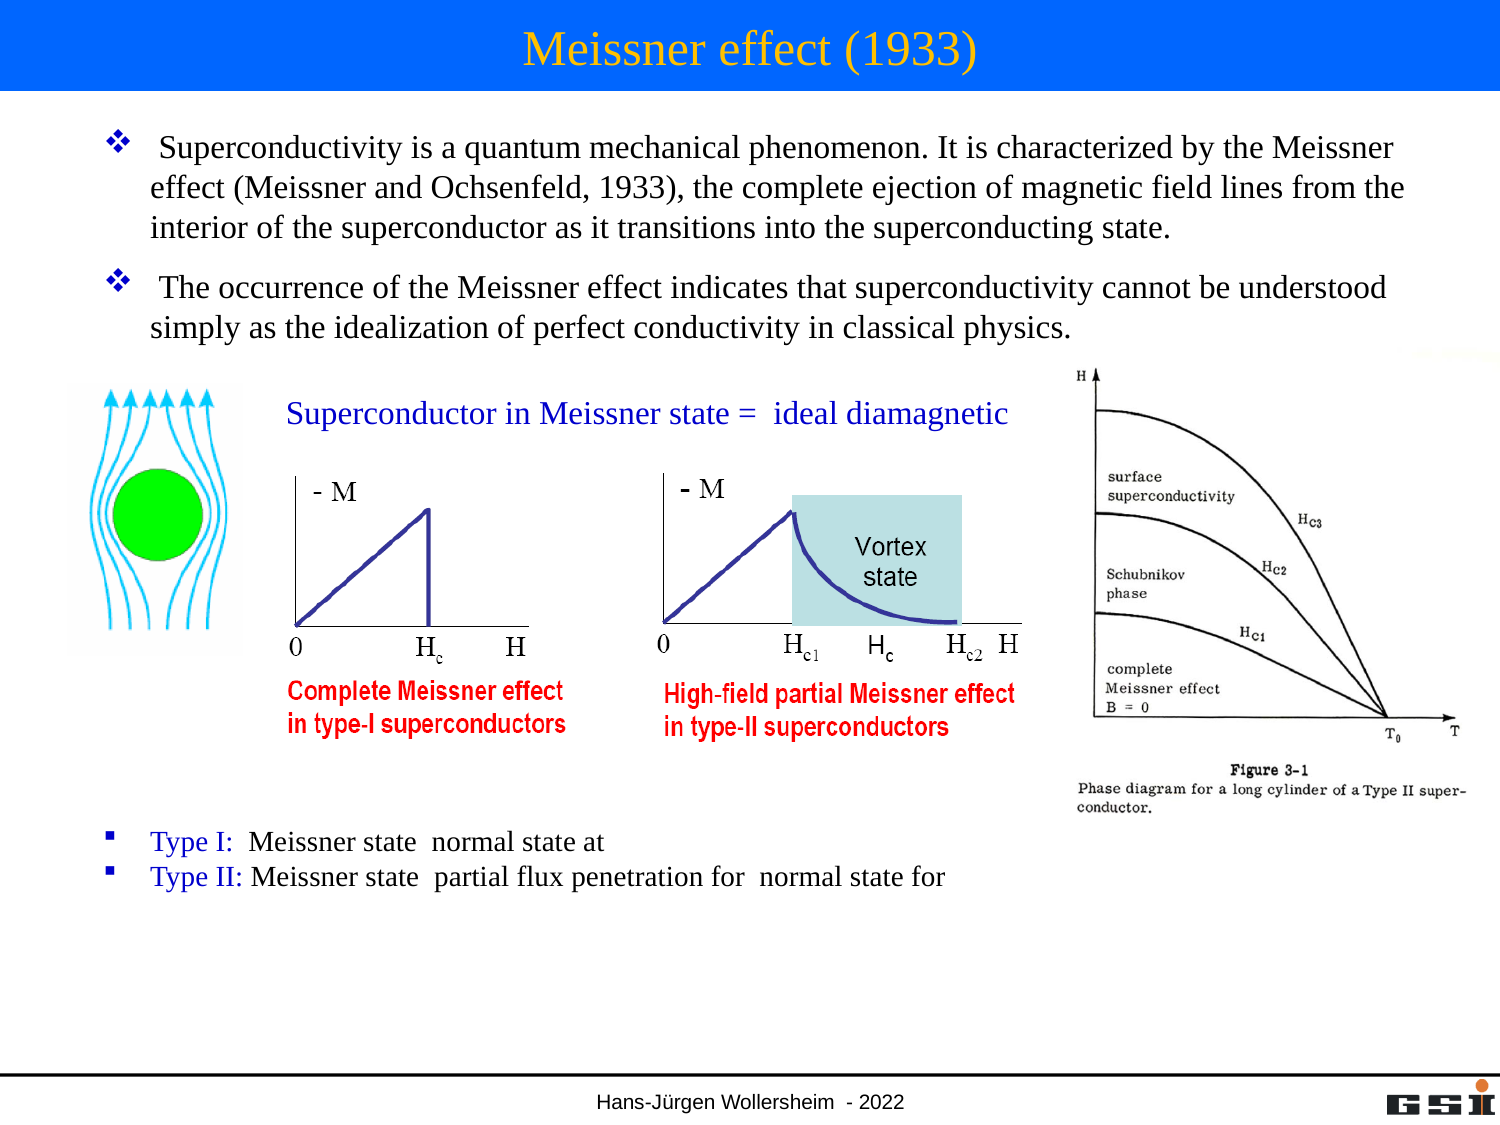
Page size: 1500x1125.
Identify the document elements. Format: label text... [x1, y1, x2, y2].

text_box Superconductivity is a quantum mechanical phenomenon. It is characterized by the Meissner effect (Meissner and Ochsenfeld, 1933), the complete ejection of magnetic field lines from the interior of the superconductor as it transitions into the superconducting state. The occurrence of the Meissner effect indicates that superconductivity cannot be understood simply as the idealization of perfect conductivity in classical physics. [88, 118, 1424, 353]
picture [1387, 1079, 1495, 1115]
title Meissner effect (1933) [0, 0, 1500, 91]
picture [58, 342, 1500, 854]
